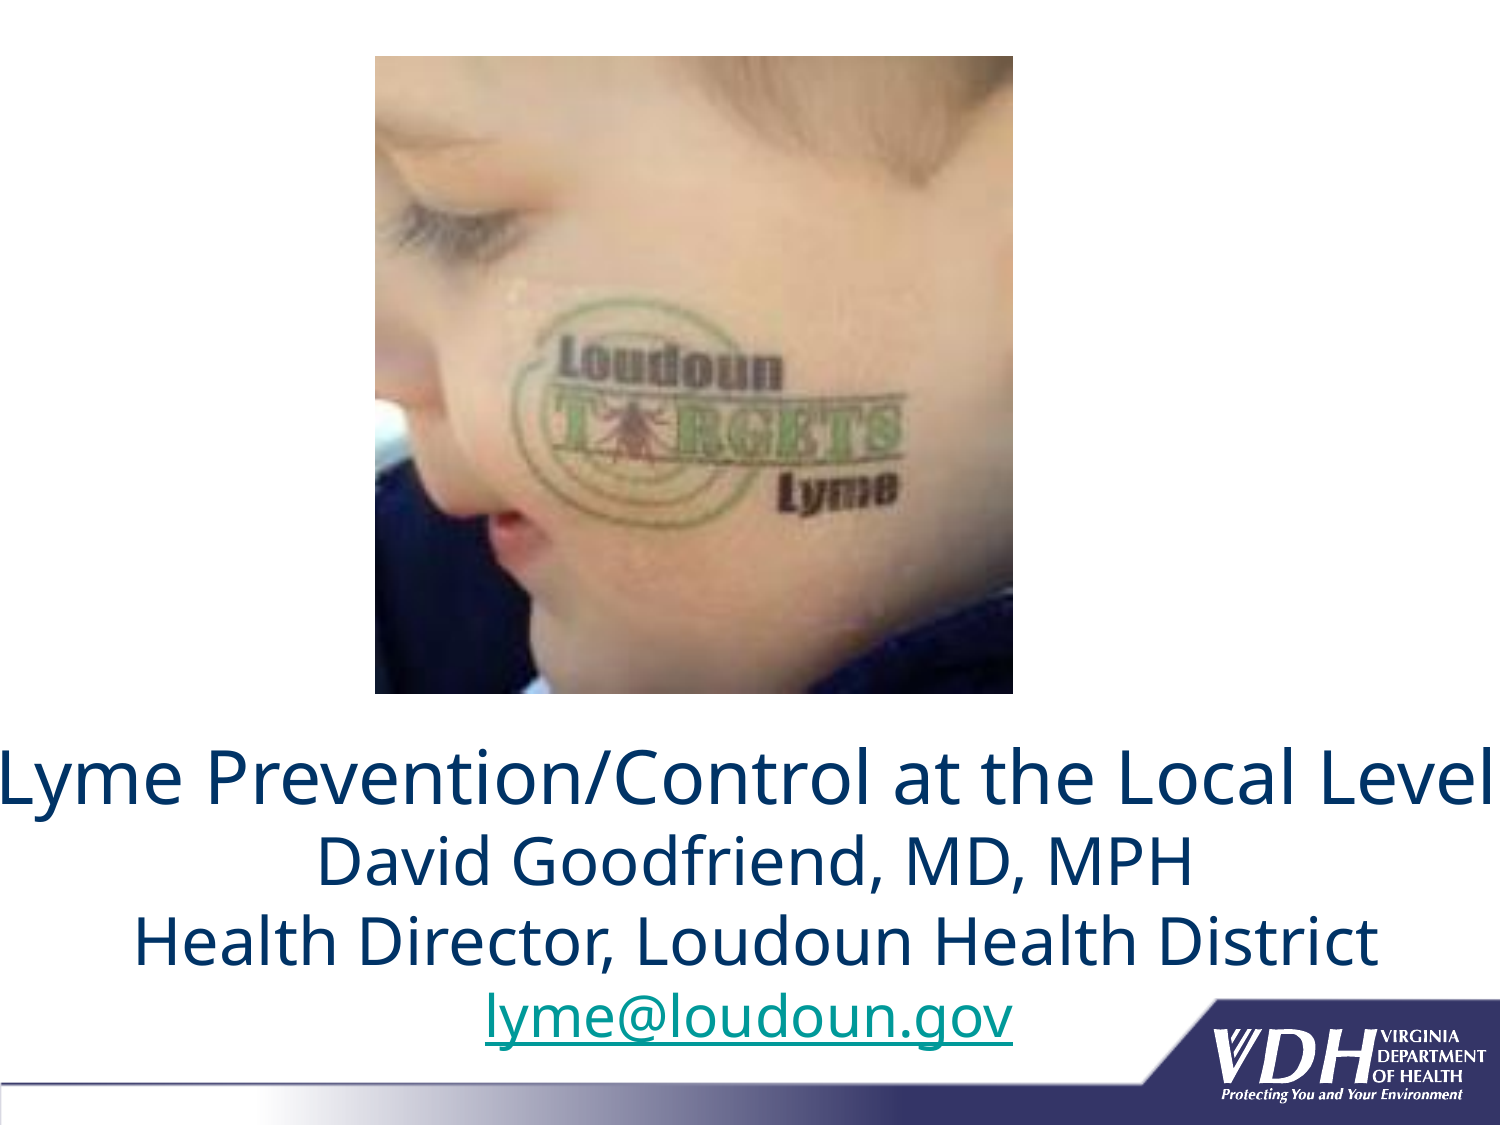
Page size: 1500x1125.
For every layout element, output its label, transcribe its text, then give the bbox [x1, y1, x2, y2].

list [374, 56, 1013, 694]
title Lyme Prevention/Control at the Local Level David Goodfriend, MD, MPH Health Director, Loudoun Health District lyme@loudoun.gov [0, 724, 1500, 1063]
